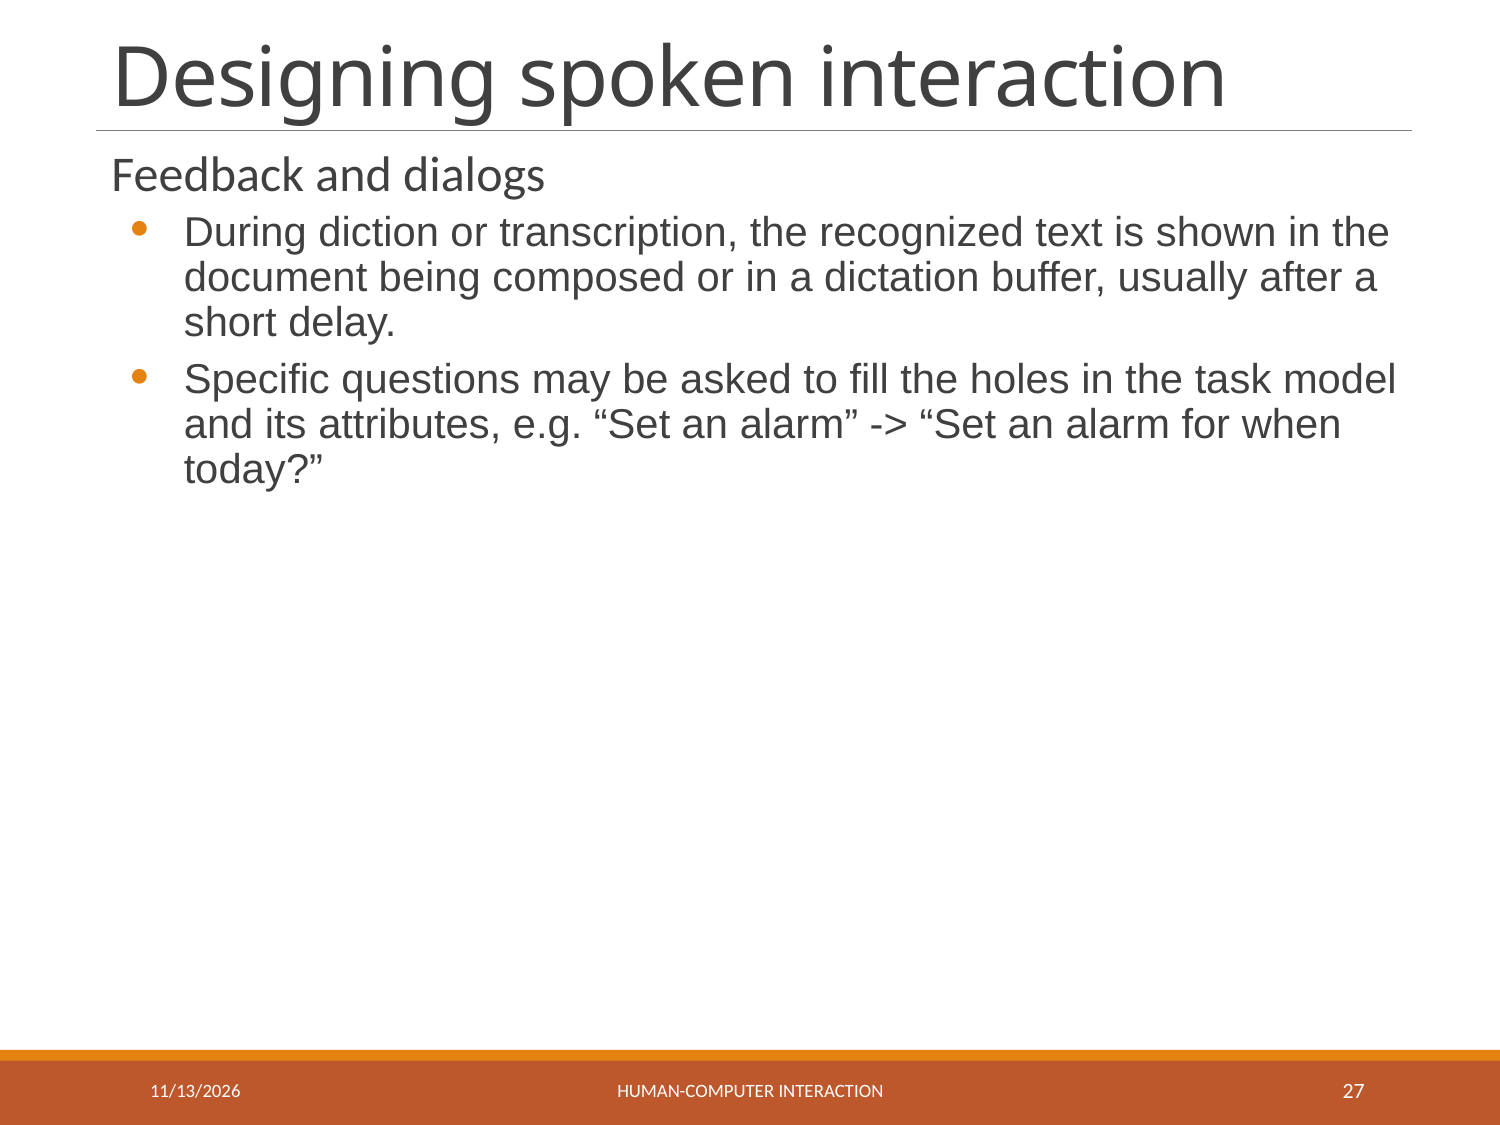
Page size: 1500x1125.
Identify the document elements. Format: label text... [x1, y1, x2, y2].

title Designing spoken interaction [96, 19, 1413, 131]
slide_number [135, 1059, 440, 1120]
slide_number 27 [1218, 1059, 1380, 1120]
list Feedback and dialogs During diction or transcription, the recognized text is shown in the document being composed or in a dictation buffer, usually after a short delay. Specific questions may be asked to fill the holes in the task model and its attributes, e.g. “Set an alarm” -> “Set an alarm for when today?” [96, 140, 1413, 1034]
footer Human-computer interaction [453, 1059, 1047, 1120]
